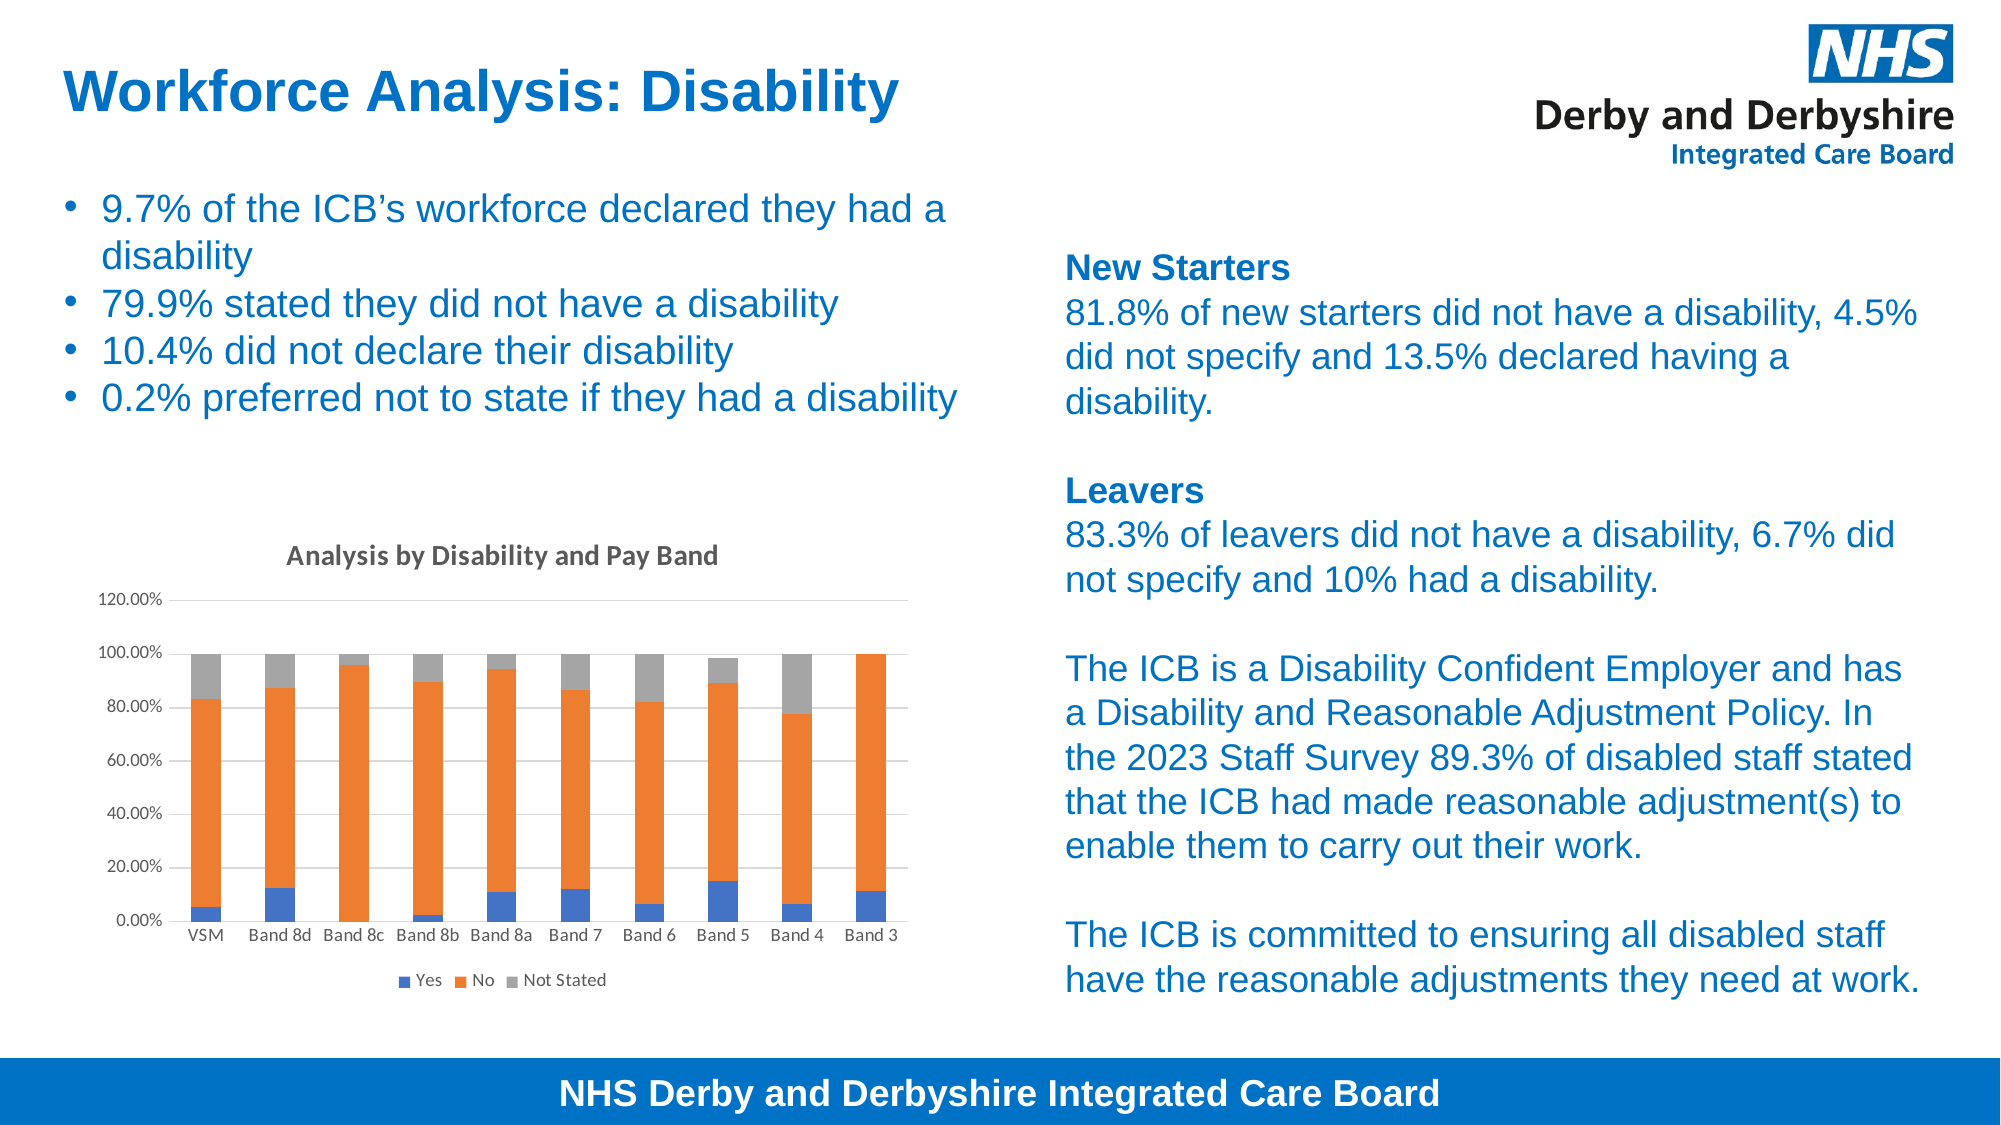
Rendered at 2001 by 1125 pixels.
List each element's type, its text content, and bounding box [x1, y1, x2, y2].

picture [1498, 0, 2000, 210]
chart [80, 516, 925, 998]
text_box NHS Derby and Derbyshire Integrated Care Board [0, 1058, 2000, 1125]
list 9.7% of the ICB’s workforce declared they had a disability 79.9% stated they did not have a disability 10.4% did not declare their disability 0.2% preferred not to state if they had a disability [48, 175, 1290, 1043]
text_box New Starters 81.8% of new starters did not have a disability, 4.5% did not specify and 13.5% declared having a disability. Leavers 83.3% of leavers did not have a disability, 6.7% did not specify and 10% had a disability. The ICB is a Disability Confident Employer and has a Disability and Reasonable Adjustment Policy. In the 2023 Staff Survey 89.3% of disabled staff stated that the ICB had made reasonable adjustment(s) to enable them to carry out their work. The ICB is committed to ensuring all disabled staff have the reasonable adjustments they need at work. [1049, 236, 2000, 1032]
title Workforce Analysis: Disability [48, 36, 1498, 149]
